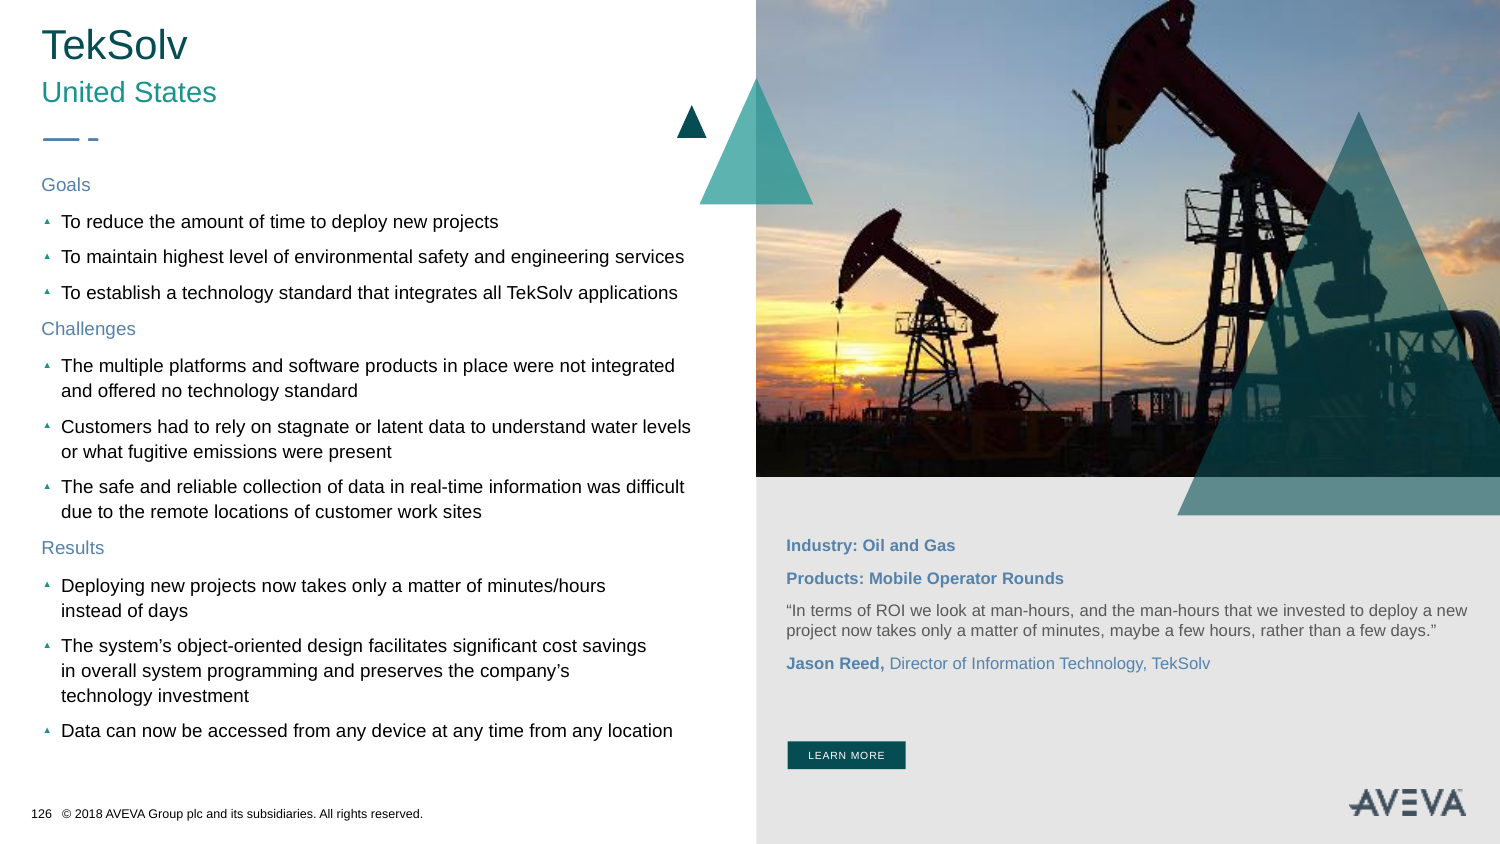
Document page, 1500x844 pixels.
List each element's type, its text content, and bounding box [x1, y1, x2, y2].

text_box LEARN MORE [787, 740, 907, 770]
list Industry: Oil and Gas Products: Mobile Operator Rounds “In terms of ROI we look at man-hours, and the man-hours that we invested to deploy a new project now takes only a matter of minutes, maybe a few hours, rather than a few days.” Jason Reed, Director of Information Technology, TekSolv [756, 516, 1500, 844]
footer © 2018 AVEVA Group plc and its subsidiaries. All rights reserved. [62, 806, 946, 829]
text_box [676, 77, 1500, 516]
picture [756, 0, 1500, 77]
list Goals To reduce the amount of time to deploy new projects To maintain highest level of environmental safety and engineering services To establish a technology standard that integrates all TekSolv applications Challenges The multiple platforms and software products in place were not integrated and offered no technology standard Customers had to rely on stagnate or latent data to understand water levels or what fugitive emissions were present The safe and reliable collection of data in real-time information was difficult due to the remote locations of customer work sites Results Deploying new projects now takes only a matter of minutes/hours instead of days The system’s object-oriented design facilitates significant cost savings in overall system programming and preserves the company’s technology investment Data can now be accessed from any device at any time from any location [41, 172, 700, 734]
list TekSolv United States [41, 30, 657, 127]
